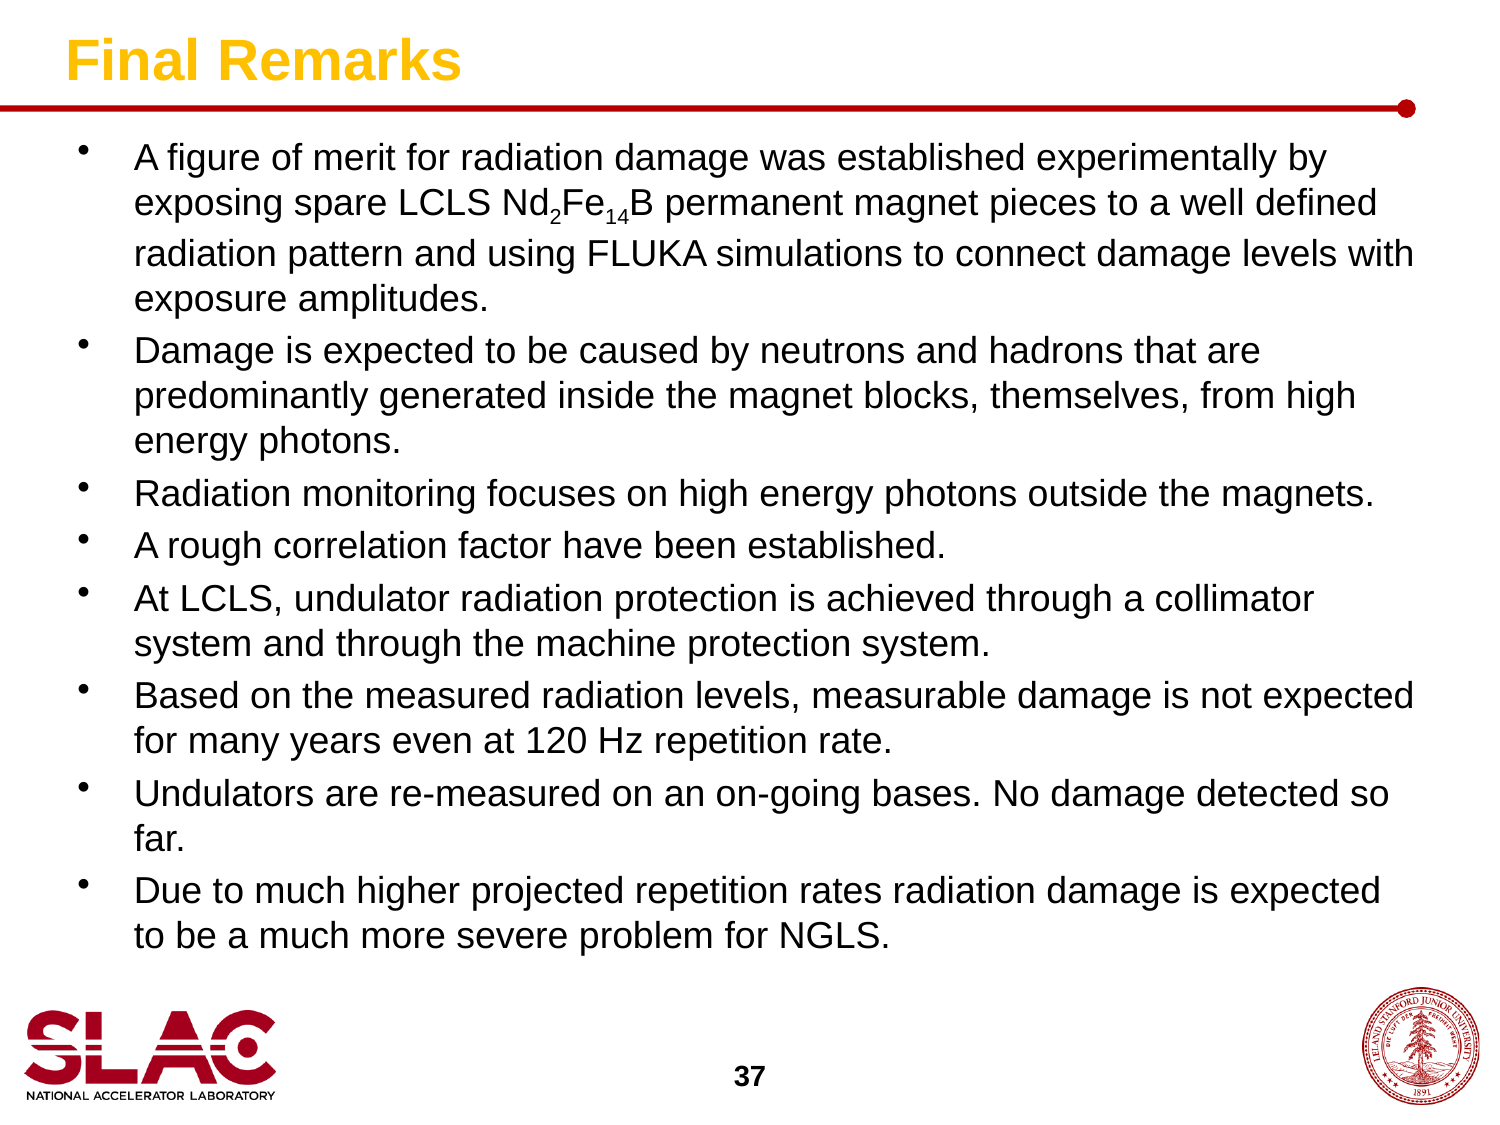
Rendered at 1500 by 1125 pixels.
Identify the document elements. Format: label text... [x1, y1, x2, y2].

title Final Remarks [49, 0, 484, 159]
footer 37 [512, 1049, 988, 1103]
list A figure of merit for radiation damage was established experimentally by exposing spare LCLS Nd2Fe14B permanent magnet pieces to a well defined radiation pattern and using FLUKA simulations to connect damage levels with exposure amplitudes. Damage is expected to be caused by neutrons and hadrons that are predominantly generated inside the magnet blocks, themselves, from high energy photons. Radiation monitoring focuses on high energy photons outside the magnets. A rough correlation factor have been established. At LCLS, undulator radiation protection is achieved through a collimator system and through the machine protection system. Based on the measured radiation levels, measurable damage is not expected for many years even at 120 Hz repetition rate. Undulators are re-measured on an on-going bases. No damage detected so far. Due to much higher projected repetition rates radiation damage is expected to be a much more severe problem for NGLS. [62, 124, 1438, 976]
picture [1362, 987, 1480, 1105]
picture [24, 1010, 276, 1100]
